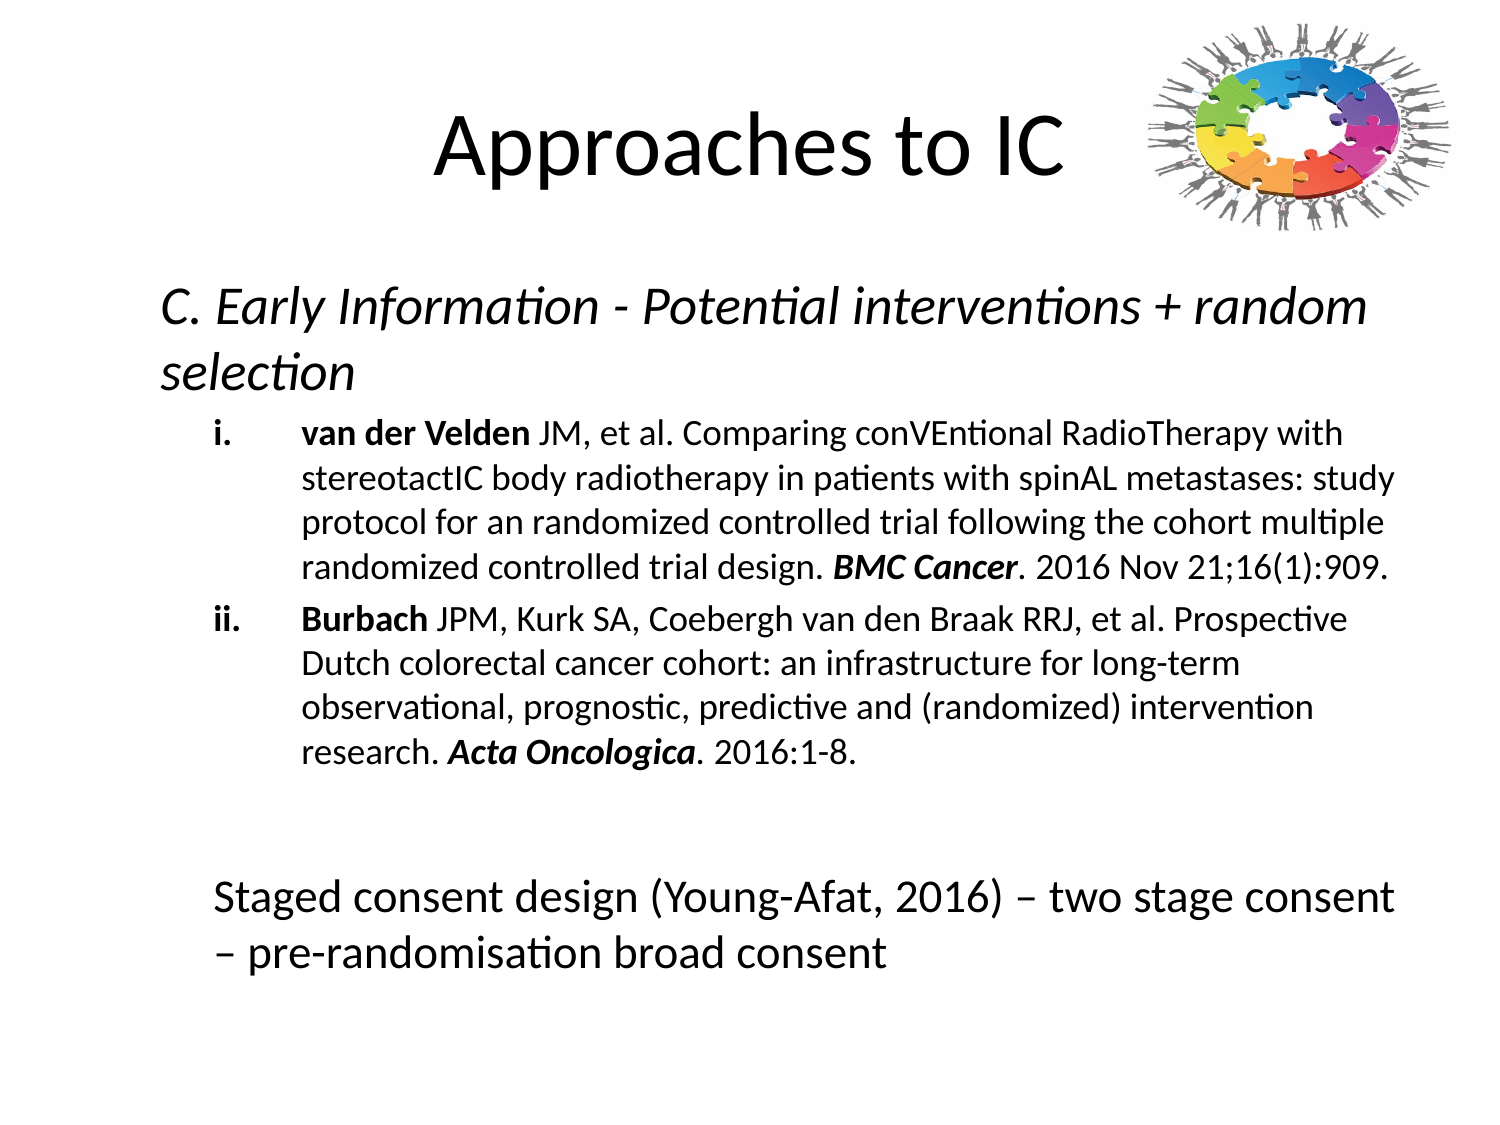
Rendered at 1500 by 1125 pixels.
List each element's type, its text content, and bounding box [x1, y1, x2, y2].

list C. Early Information - Potential interventions + random selection van der Velden JM, et al. Comparing conVEntional RadioTherapy with stereotactIC body radiotherapy in patients with spinAL metastases: study protocol for an randomized controlled trial following the cohort multiple randomized controlled trial design. BMC Cancer. 2016 Nov 21;16(1):909. Burbach JPM, Kurk SA, Coebergh van den Braak RRJ, et al. Prospective Dutch colorectal cancer cohort: an infrastructure for long-term observational, prognostic, predictive and (randomized) intervention research. Acta Oncologica. 2016:1-8. Staged consent design (Young-Afat, 2016) – two stage consent – pre-randomisation broad consent [75, 262, 1425, 1005]
title Approaches to IC [75, 45, 1104, 233]
picture [1109, 18, 1500, 244]
